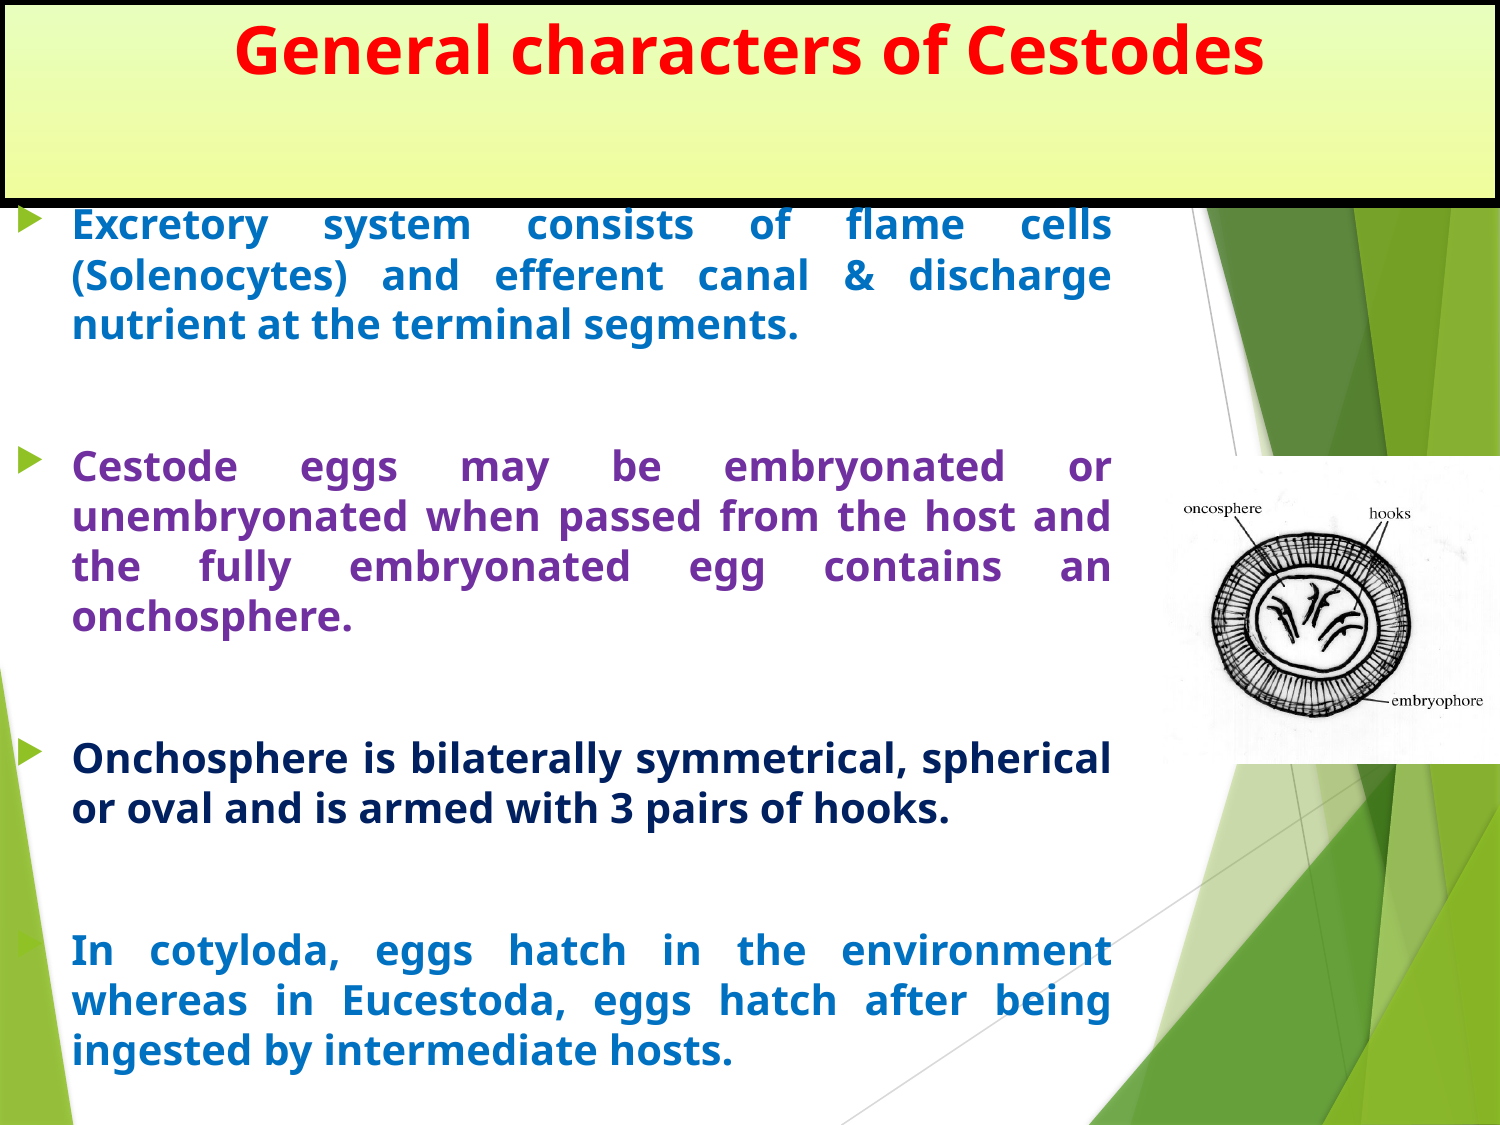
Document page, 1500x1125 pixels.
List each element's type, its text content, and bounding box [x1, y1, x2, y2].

title General characters of Cestodes [0, 0, 1500, 203]
list Excretory system consists of flame cells (Solenocytes) and efferent canal & discharge nutrient at the terminal segments. Cestode eggs may be embryonated or unembryonated when passed from the host and the fully embryonated egg contains an onchosphere. Onchosphere is bilaterally symmetrical, spherical or oval and is armed with 3 pairs of hooks. In cotyloda, eggs hatch in the environment whereas in Eucestoda, eggs hatch after being ingested by intermediate hosts. [0, 125, 1128, 1125]
picture [1162, 455, 1500, 764]
